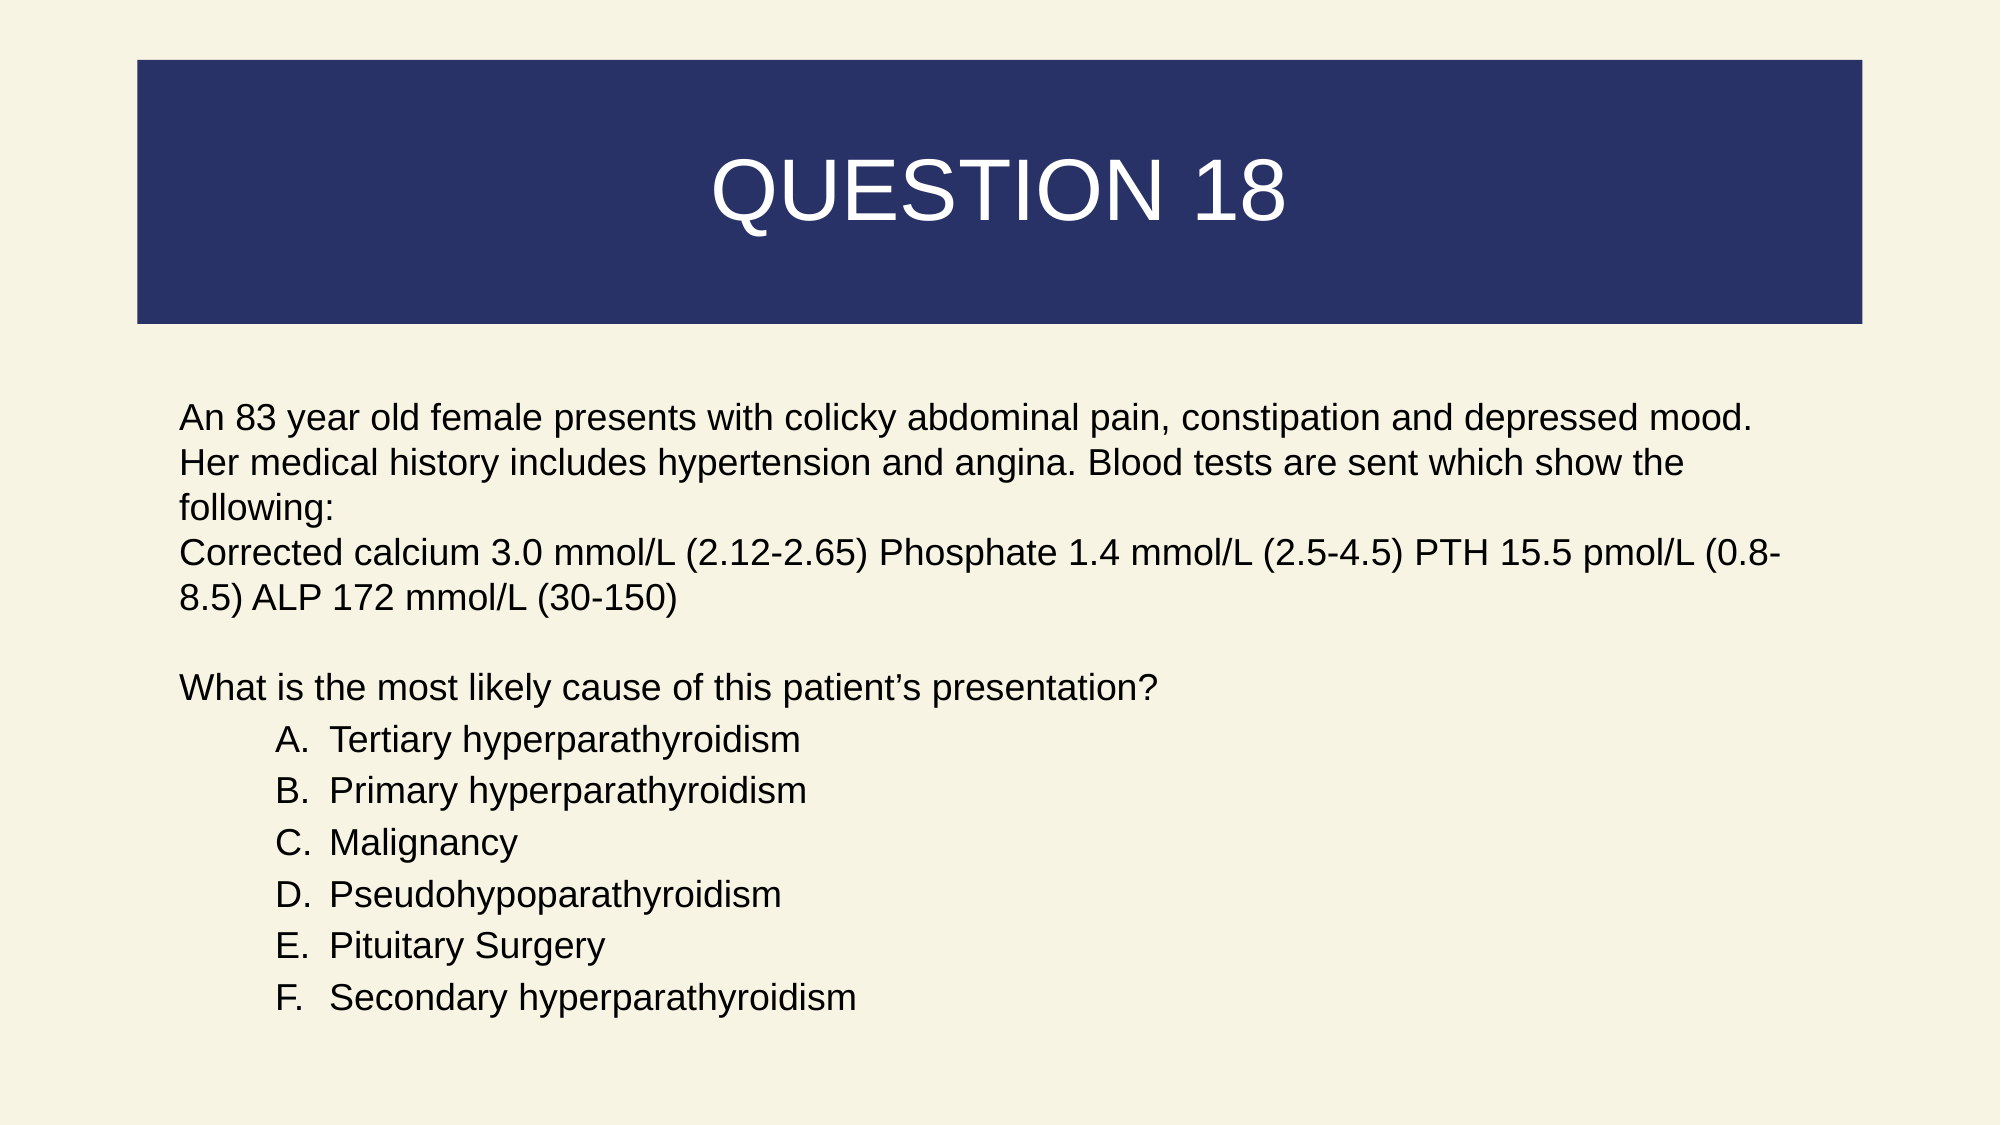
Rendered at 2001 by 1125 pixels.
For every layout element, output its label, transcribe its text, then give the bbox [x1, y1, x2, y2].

title QUESTION 18 [137, 59, 1863, 324]
text_box An 83 year old female presents with colicky abdominal pain, constipation and depressed mood. Her medical history includes hypertension and angina. Blood tests are sent which show the following: Corrected calcium 3.0 mmol/L (2.12-2.65) Phosphate 1.4 mmol/L (2.5-4.5) PTH 15.5 pmol/L (0.8-8.5) ALP 172 mmol/L (30-150) What is the most likely cause of this patient’s presentation? Tertiary hyperparathyroidism Primary hyperparathyroidism Malignancy Pseudohypoparathyroidism Pituitary Surgery Secondary hyperparathyroidism [164, 385, 1836, 1061]
